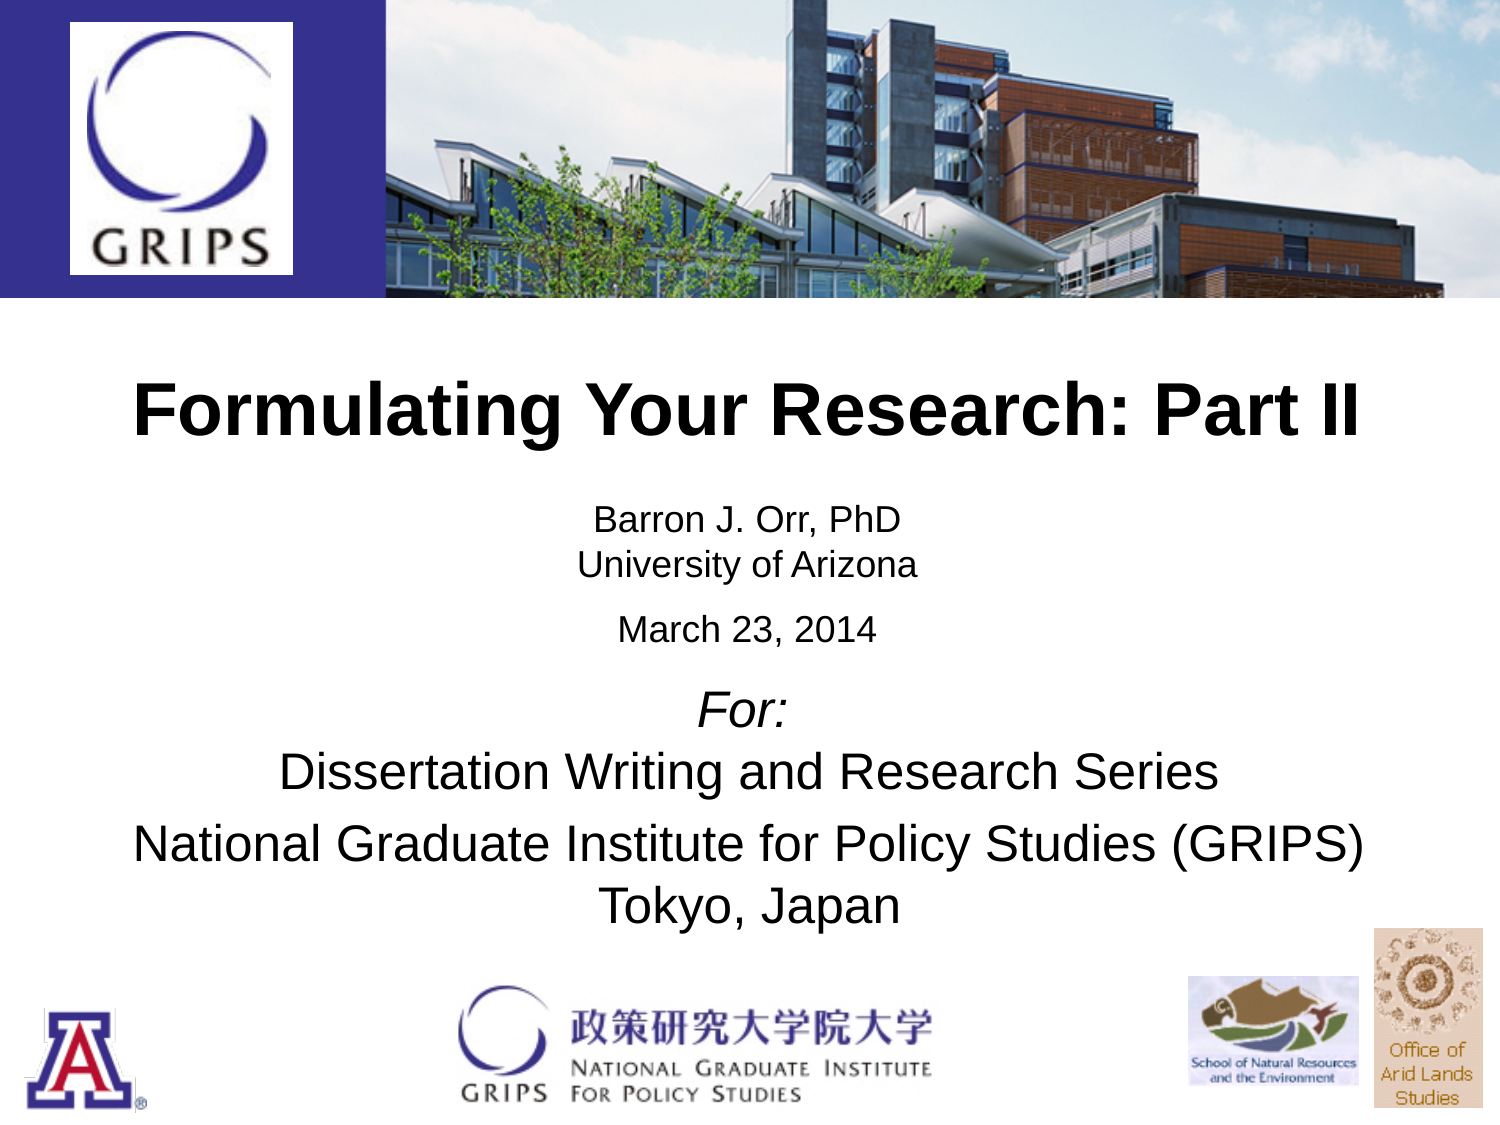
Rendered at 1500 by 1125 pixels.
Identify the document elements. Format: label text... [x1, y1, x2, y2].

picture [0, 0, 1500, 299]
picture [449, 979, 946, 1113]
title Formulating Your Research: Part II [0, 305, 1500, 487]
subtitle For: Dissertation Writing and Research Series National Graduate Institute for Policy Studies (GRIPS) Tokyo, Japan [0, 668, 1500, 944]
text_box Barron J. Orr, PhD University of Arizona March 23, 2014 [0, 487, 1500, 658]
picture [1374, 927, 1483, 1109]
picture [24, 1008, 148, 1113]
picture [1187, 976, 1359, 1087]
